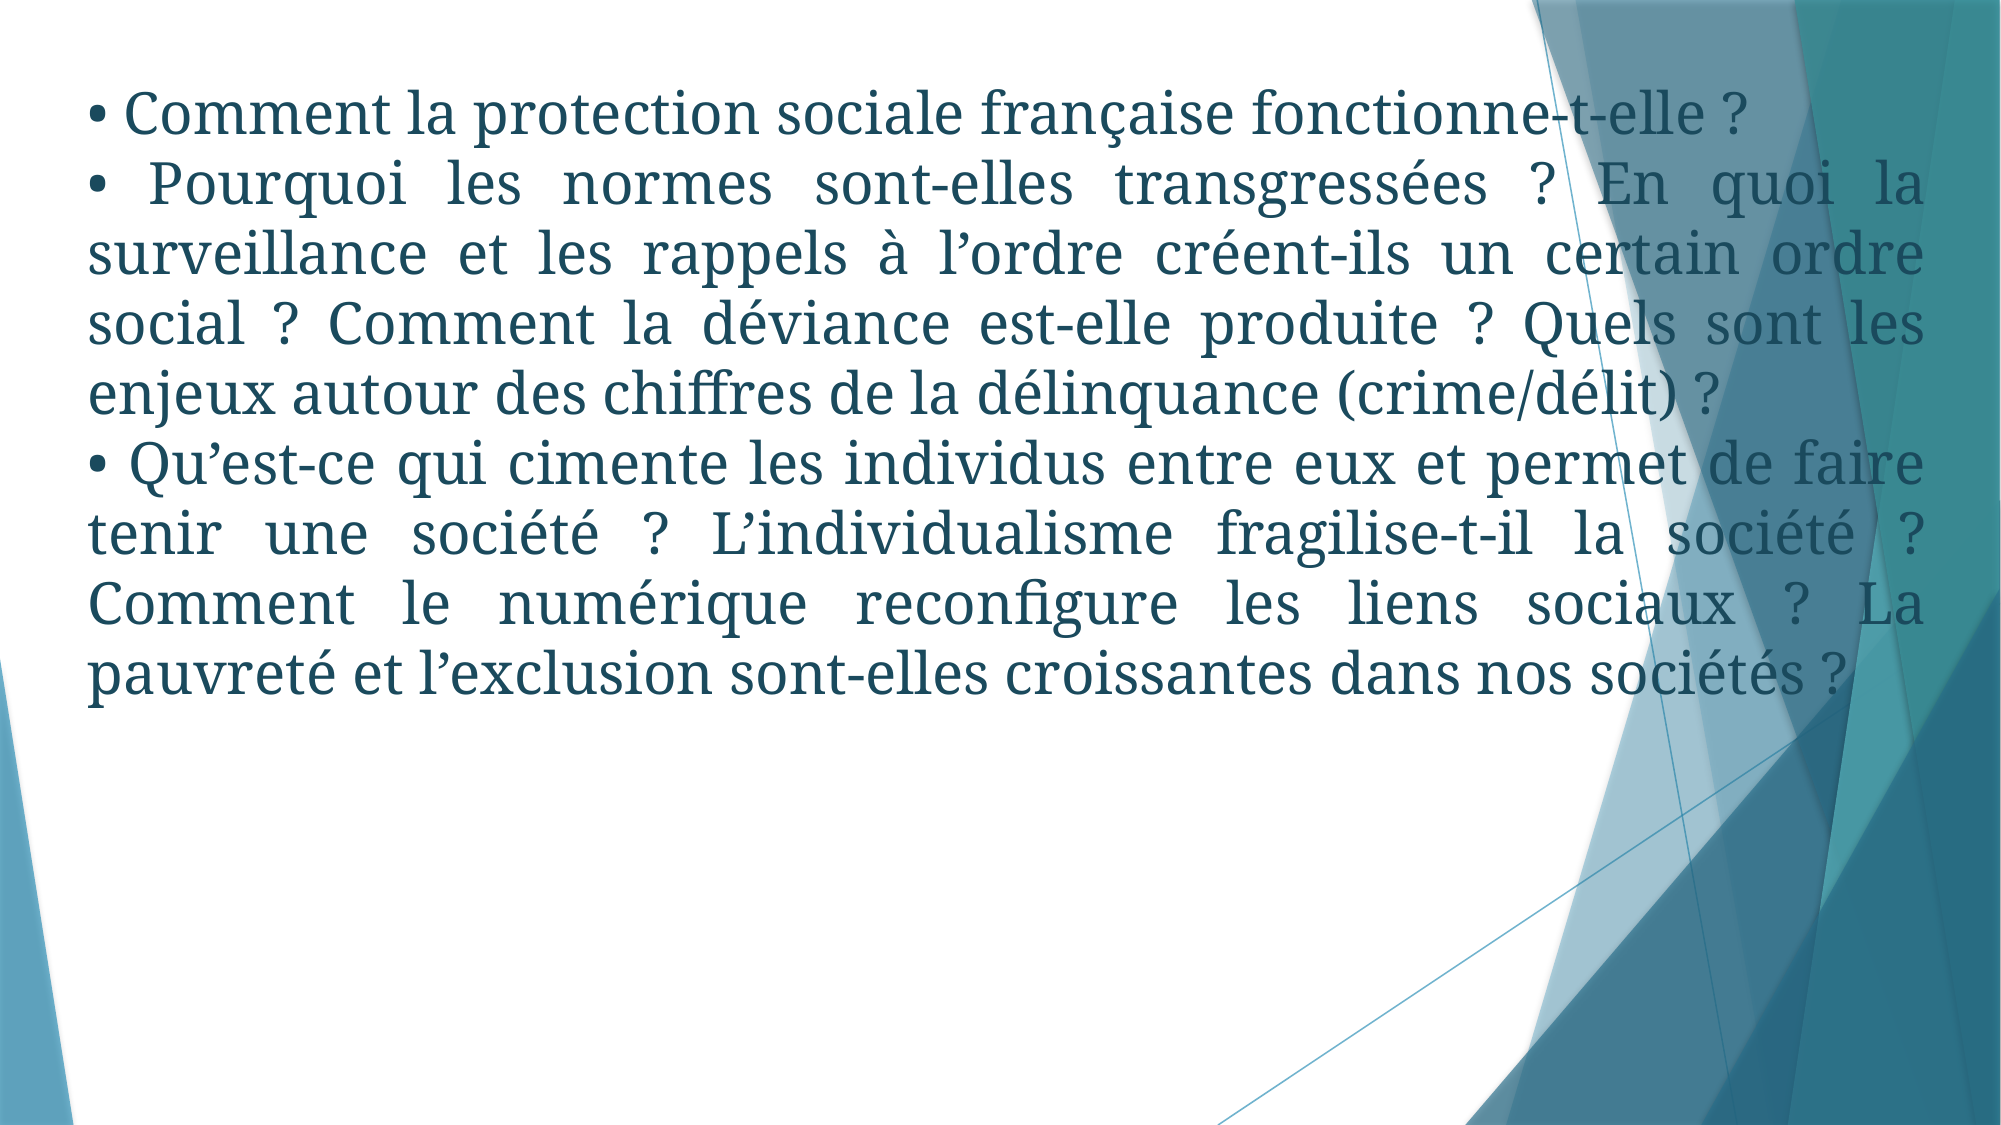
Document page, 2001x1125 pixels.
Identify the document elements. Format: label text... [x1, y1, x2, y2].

text_box • Comment la protection sociale française fonctionne-t-elle ? • Pourquoi les normes sont-elles transgressées ? En quoi la surveillance et les rappels à l’ordre créent-ils un certain ordre social ? Comment la déviance est-elle produite ? Quels sont les enjeux autour des chiffres de la délinquance (crime/délit) ? • Qu’est-ce qui cimente les individus entre eux et permet de faire tenir une société ? L’individualisme fragilise-t-il la société ? Comment le numérique reconfigure les liens sociaux ? La pauvreté et l’exclusion sont-elles croissantes dans nos sociétés ? [72, 68, 1942, 714]
